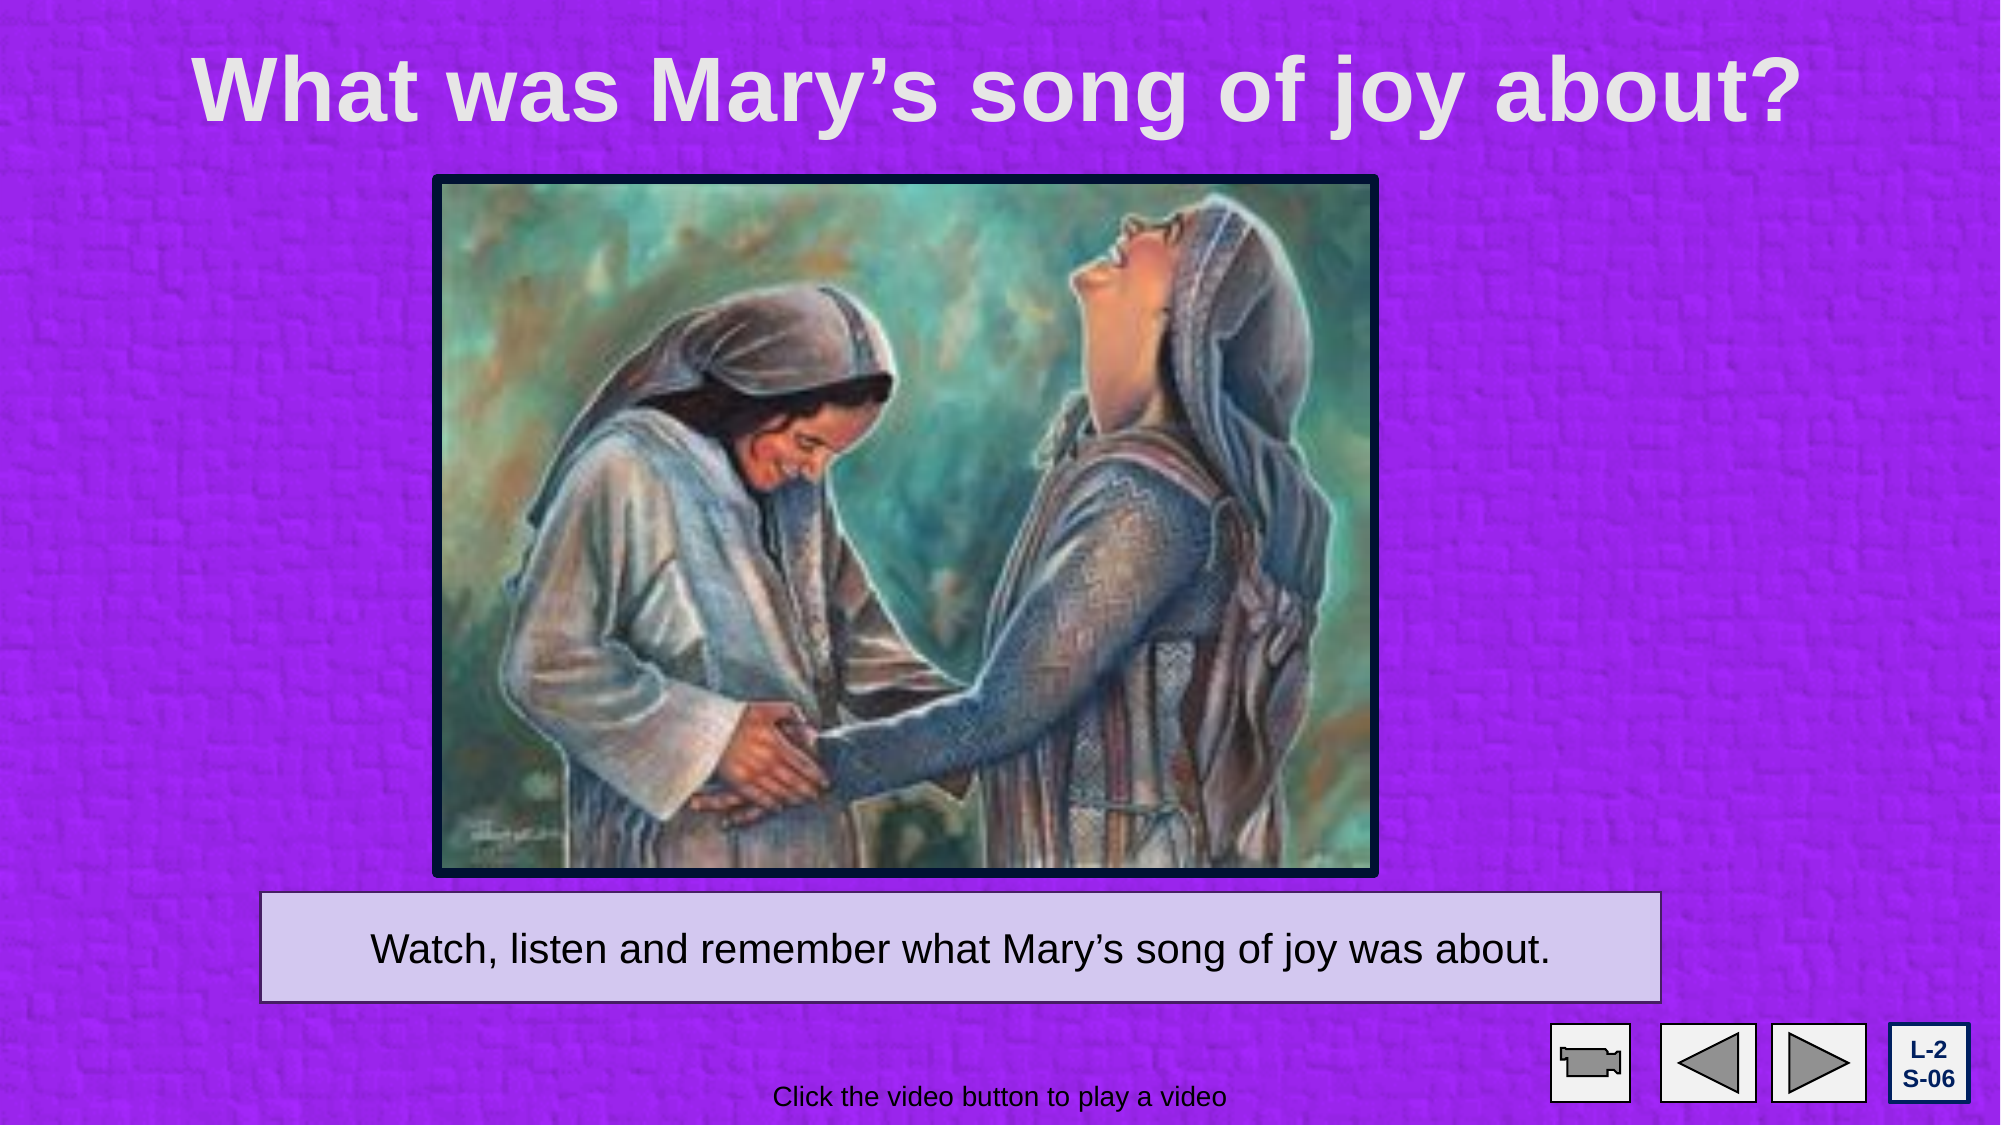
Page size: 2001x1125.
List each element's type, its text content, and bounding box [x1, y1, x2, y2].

picture [0, 0, 2001, 1125]
text_box [1660, 1023, 1757, 1103]
picture [441, 183, 1370, 869]
text_box Watch, listen and remember what Mary’s song of joy was about. [259, 891, 1662, 1004]
text_box [1550, 1023, 1631, 1103]
text_box L-2 S-06 [1889, 1023, 1969, 1103]
title What was Mary’s song of joy about? [137, 0, 1863, 184]
text_box [1771, 1023, 1867, 1103]
text_box Click the video button to play a video [757, 1071, 1242, 1120]
